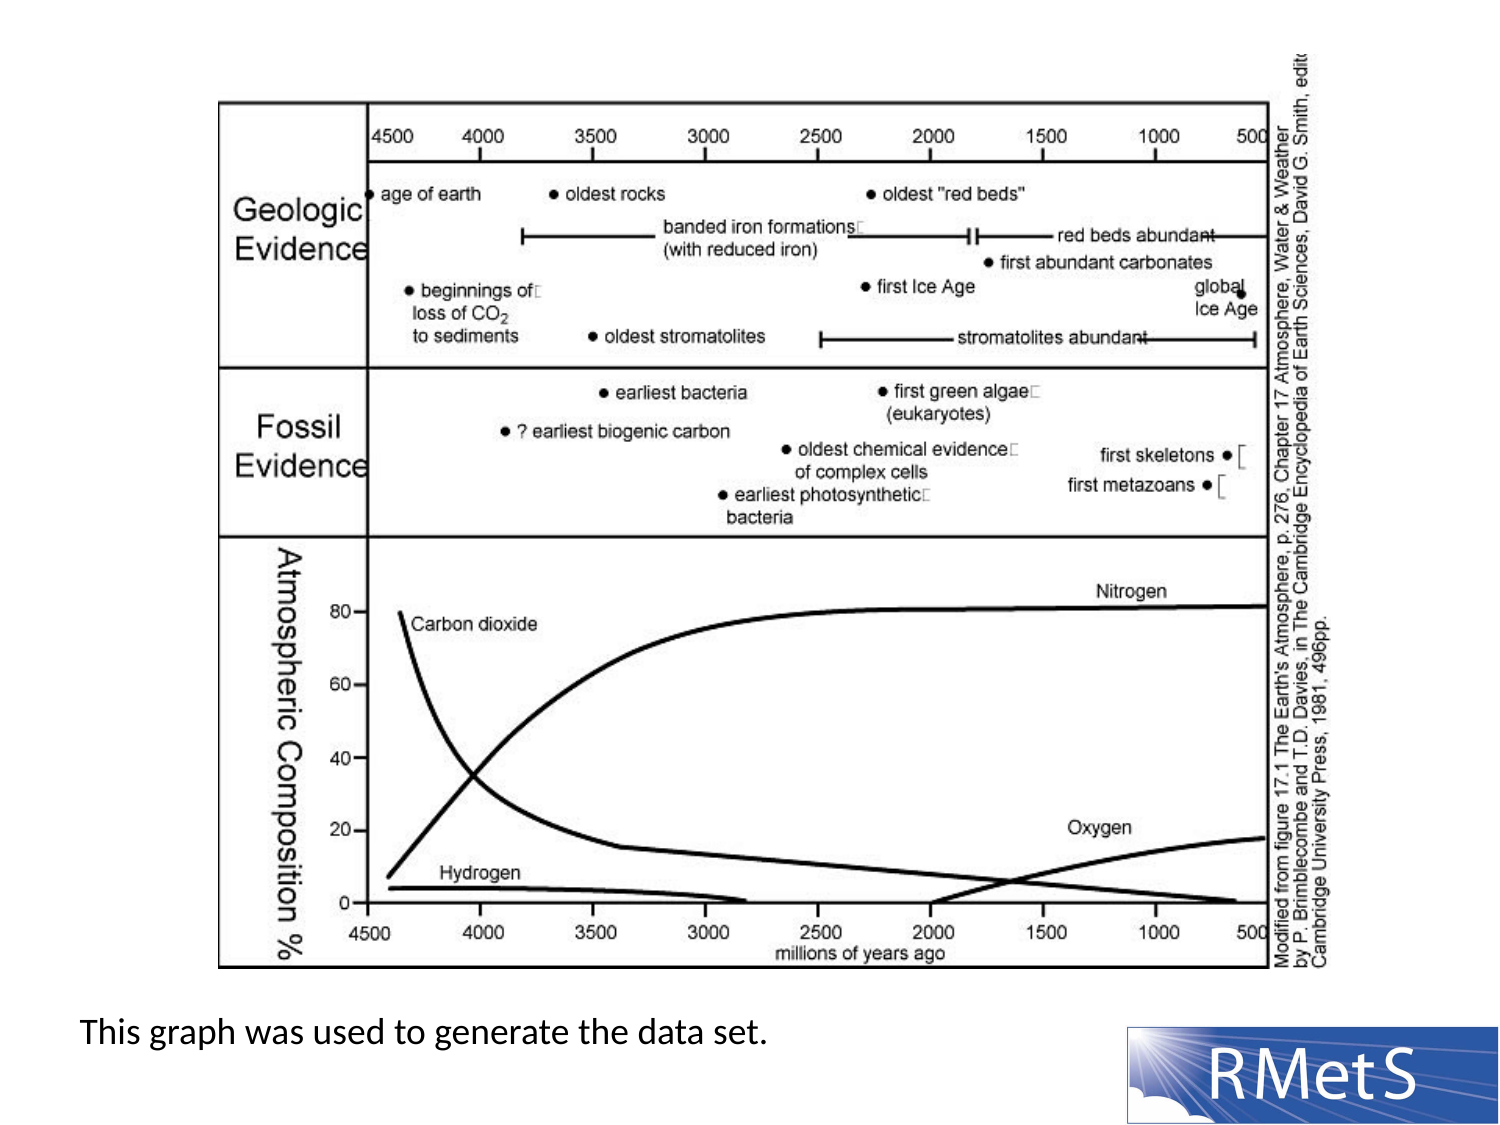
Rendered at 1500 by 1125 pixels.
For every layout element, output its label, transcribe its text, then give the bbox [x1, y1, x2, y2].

text_box This graph was used to generate the data set. [64, 999, 951, 1060]
picture [218, 54, 1332, 969]
picture [1125, 1025, 1500, 1125]
